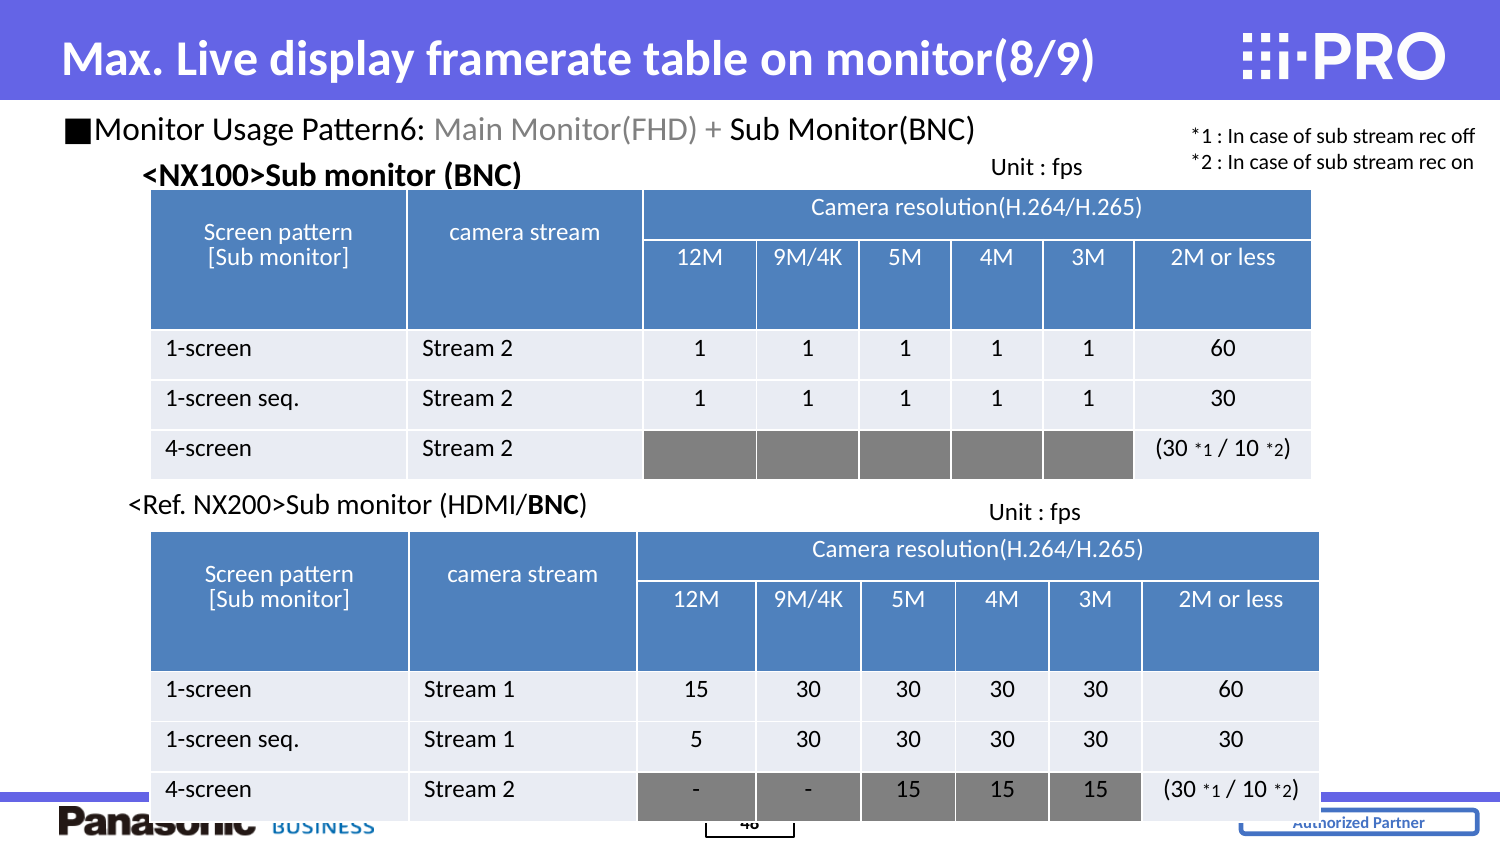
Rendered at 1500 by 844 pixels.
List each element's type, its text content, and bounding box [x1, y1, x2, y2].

table_cell 1-screen [151, 331, 406, 379]
table_cell 1 [860, 381, 950, 429]
table_cell 4-screen [151, 431, 406, 479]
table_cell - [757, 773, 860, 821]
table_cell [1044, 431, 1133, 479]
table_cell 1 [1044, 331, 1133, 379]
table_cell Stream 1 [410, 672, 636, 721]
table_cell 1 [644, 381, 756, 429]
text_box Max. Live display framerate table on monitor(8/9) [46, 11, 1435, 99]
table_cell 1 [952, 381, 1042, 429]
table_cell 3M [1050, 582, 1141, 671]
table_cell 30 [956, 722, 1048, 771]
table_cell 60 [1143, 672, 1319, 721]
table_header Screen pattern [Sub monitor] [151, 532, 408, 671]
text_box Unit : fps [984, 144, 1118, 187]
text_box *1 : In case of sub stream rec off *2 : In case of sub stream rec on [1179, 115, 1482, 180]
table_cell 1 [757, 381, 858, 429]
table_cell 1 [644, 331, 756, 379]
table_cell 15 [1050, 773, 1141, 821]
table_header Camera resolution(H.264/H.265) [644, 190, 1311, 239]
table_cell 30 [862, 722, 955, 771]
table_header Camera resolution(H.264/H.265) [638, 532, 1319, 580]
table_cell 30 [1050, 672, 1141, 721]
table_cell 1-screen seq. [151, 381, 406, 429]
table_cell Stream 1 [410, 722, 636, 771]
table_header camera stream [410, 532, 636, 671]
table_cell 30 [757, 672, 860, 721]
table_cell 1 [860, 331, 950, 379]
table_cell 2M or less [1143, 582, 1319, 671]
table_cell 4M [952, 241, 1042, 329]
table_cell 1 [1044, 381, 1133, 429]
table_cell (30 *1 / 10 *2) [1143, 773, 1319, 821]
table_cell 2M or less [1135, 241, 1311, 329]
table_cell 60 [1135, 331, 1311, 379]
table_cell 15 [862, 773, 955, 821]
table_cell 30 [956, 672, 1048, 721]
table_cell 30 [757, 722, 860, 771]
table_header camera stream [408, 190, 642, 329]
table_cell 9M/4K [757, 582, 860, 671]
table_cell 30 [862, 672, 955, 721]
table_cell Stream 2 [408, 381, 642, 429]
table_cell 15 [638, 672, 755, 721]
picture [1435, 32, 1445, 80]
text_box Unit : fps [983, 489, 1116, 532]
table_cell 5 [638, 722, 755, 771]
table_cell 9M/4K [757, 241, 858, 329]
table_cell 4-screen [151, 773, 408, 821]
table_cell [644, 431, 756, 479]
table_cell Stream 2 [408, 431, 642, 479]
table_cell 1-screen [151, 672, 408, 721]
table_cell 5M [860, 241, 950, 329]
table_cell Stream 2 [410, 773, 636, 821]
table_cell 1-screen seq. [151, 722, 408, 771]
table_cell (30 *1 / 10 *2) [1135, 431, 1311, 479]
text_box ■Monitor Usage Pattern6: Main Monitor(FHD) + Sub Monitor(BNC) <NX100>Sub monitor (BNC) <Ref. NX200>Sub monitor (HDMI/BNC) [56, 101, 1447, 813]
table_cell 12M [638, 582, 755, 671]
table_cell 12M [644, 241, 756, 329]
table_cell 5M [862, 582, 955, 671]
table_cell 30 [1050, 722, 1141, 771]
table_cell 3M [1044, 241, 1133, 329]
table_cell [860, 431, 950, 479]
table_cell [757, 431, 858, 479]
picture [59, 813, 374, 837]
table_cell 1 [757, 331, 858, 379]
table_cell 4M [956, 582, 1048, 671]
table_cell 30 [1135, 381, 1311, 429]
table_cell - [638, 773, 755, 821]
table_cell 15 [956, 773, 1048, 821]
table_cell 30 [1143, 722, 1319, 771]
table_cell Stream 2 [408, 331, 642, 379]
table_cell 1 [952, 331, 1042, 379]
table_header Screen pattern [Sub monitor] [151, 190, 406, 329]
table_cell [952, 431, 1042, 479]
